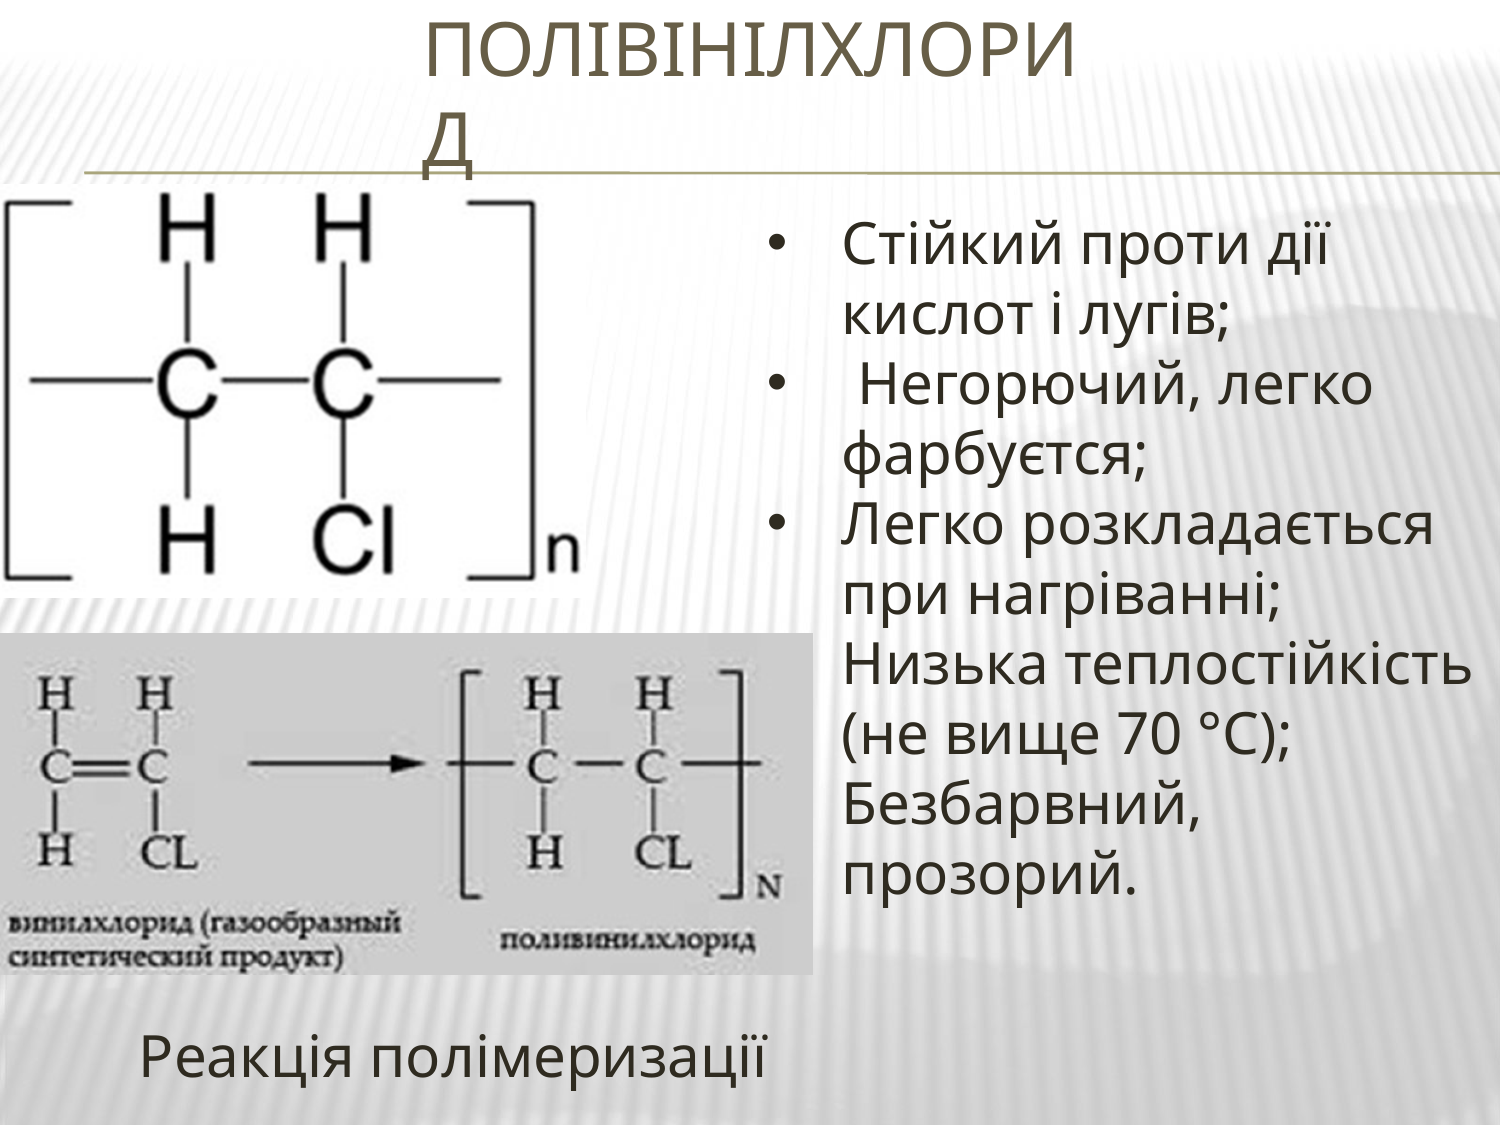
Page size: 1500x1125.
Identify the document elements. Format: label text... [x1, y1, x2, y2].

title Полівінілхлорид [407, 30, 1096, 153]
text_box Реакція полімеризації [123, 1011, 912, 1097]
picture [0, 632, 813, 976]
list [0, 184, 586, 598]
text_box Стійкий проти дії кислот і лугів; Негорючий, легко фарбуєтся; Легко розкладається при нагріванні; Низька теплостійкість (не вище 70 °C); Безбарвний, прозорий. [752, 198, 1500, 914]
